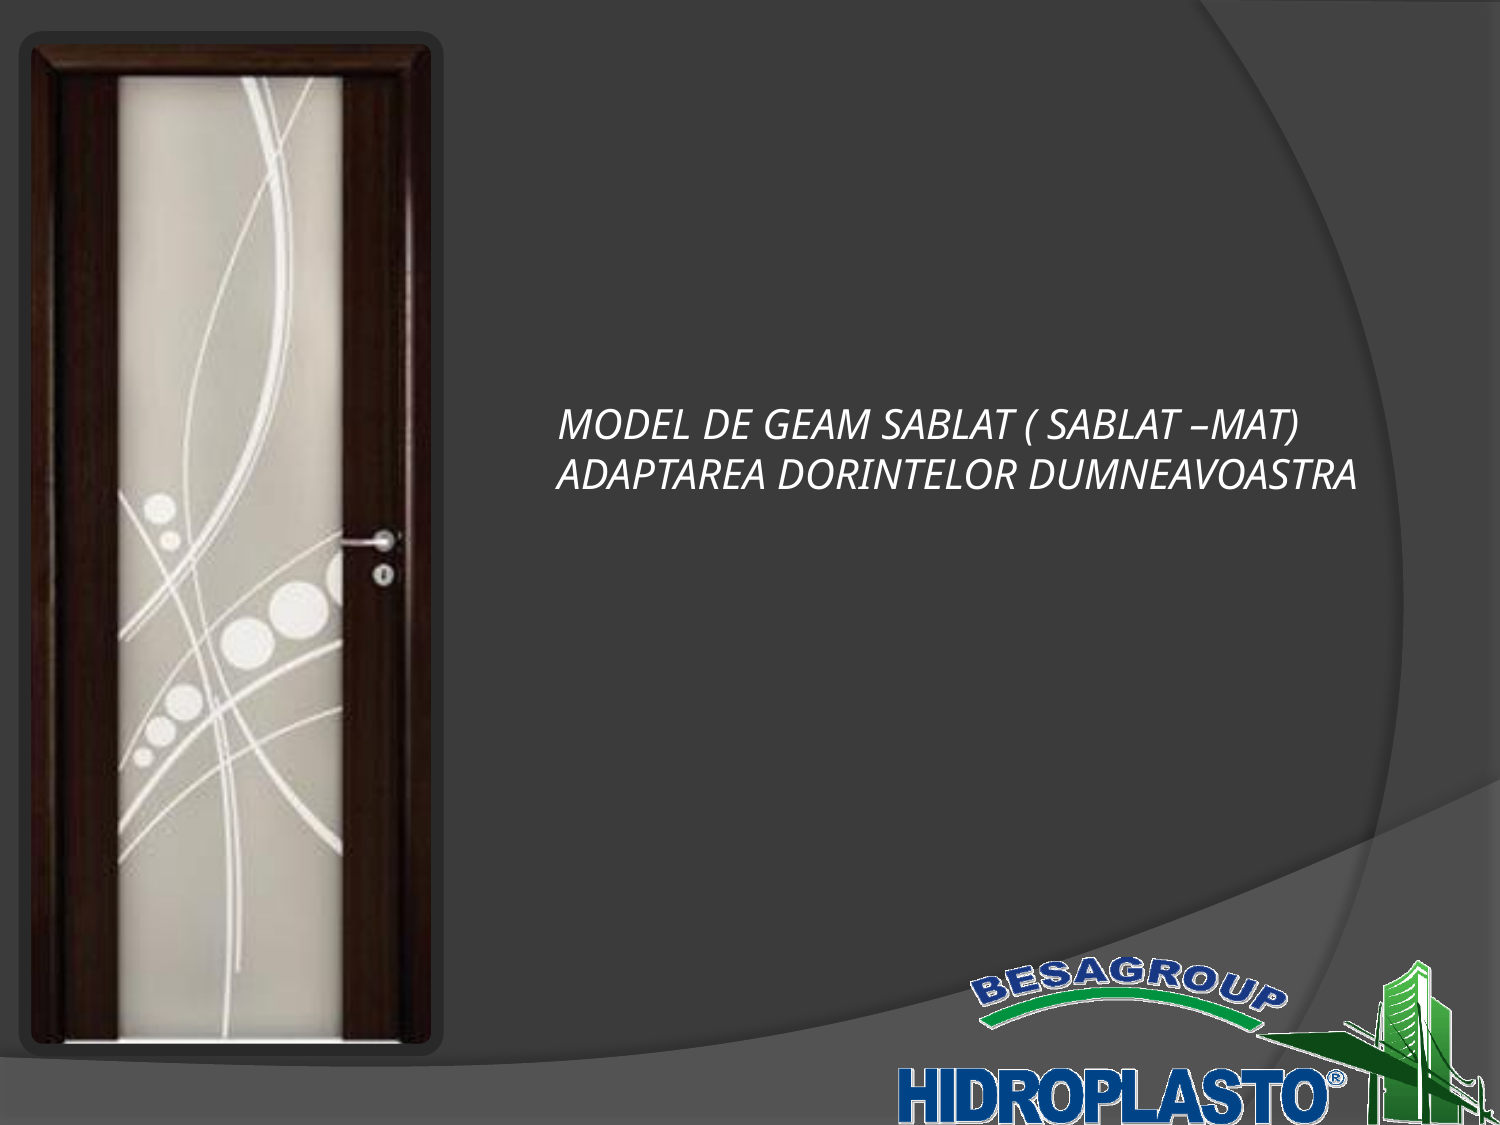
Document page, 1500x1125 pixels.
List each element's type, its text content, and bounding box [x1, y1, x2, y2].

picture [895, 957, 1500, 1125]
picture [24, 37, 438, 1051]
title MODEL DE GEAM SABLAT ( SABLAT –MAT) ADAPTAREA DORINTELOR DUMNEAVOASTRA [549, 45, 1388, 850]
